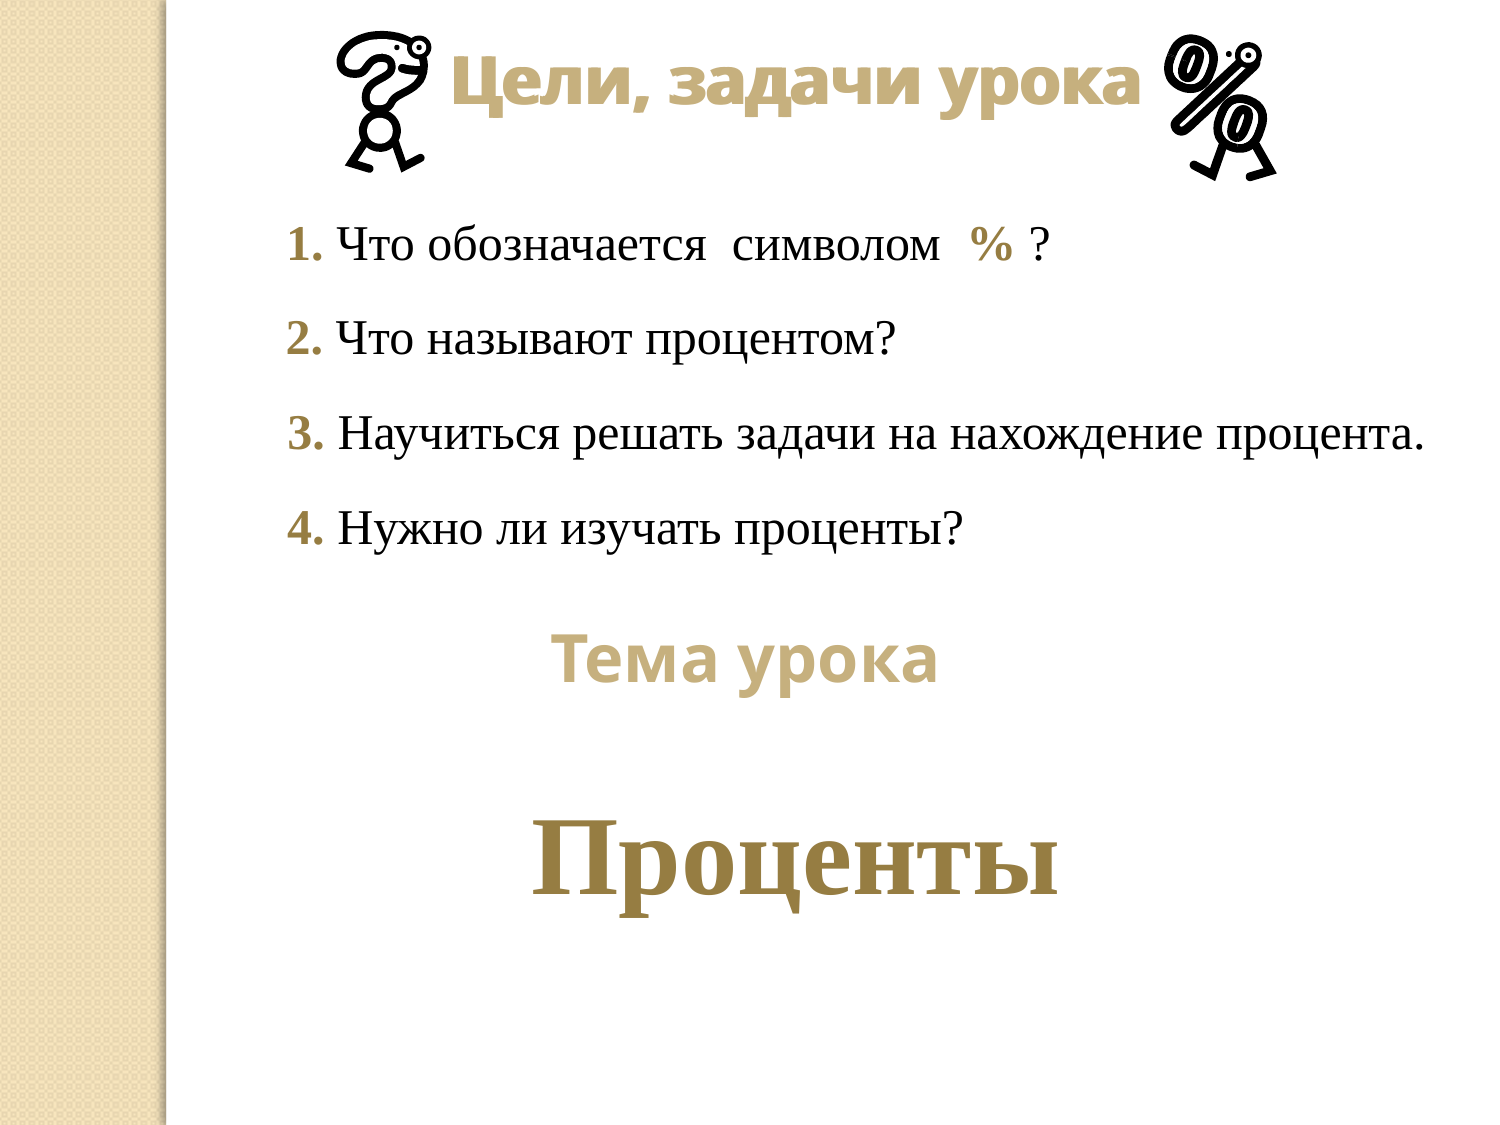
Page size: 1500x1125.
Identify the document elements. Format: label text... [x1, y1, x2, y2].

text_box Проценты [516, 775, 1076, 925]
picture [1163, 30, 1277, 182]
text_box Цели, задачи урока [437, 30, 1159, 126]
text_box 4. Нужно ли изучать проценты? [259, 486, 980, 562]
text_box 3. Научиться решать задачи на нахождение процента. [272, 392, 1441, 467]
picture [336, 30, 432, 174]
text_box 1. Что обозначается символом % ? [258, 203, 1066, 278]
text_box Тема урока [535, 608, 956, 704]
text_box 2. Что называют процентом? [258, 297, 912, 373]
